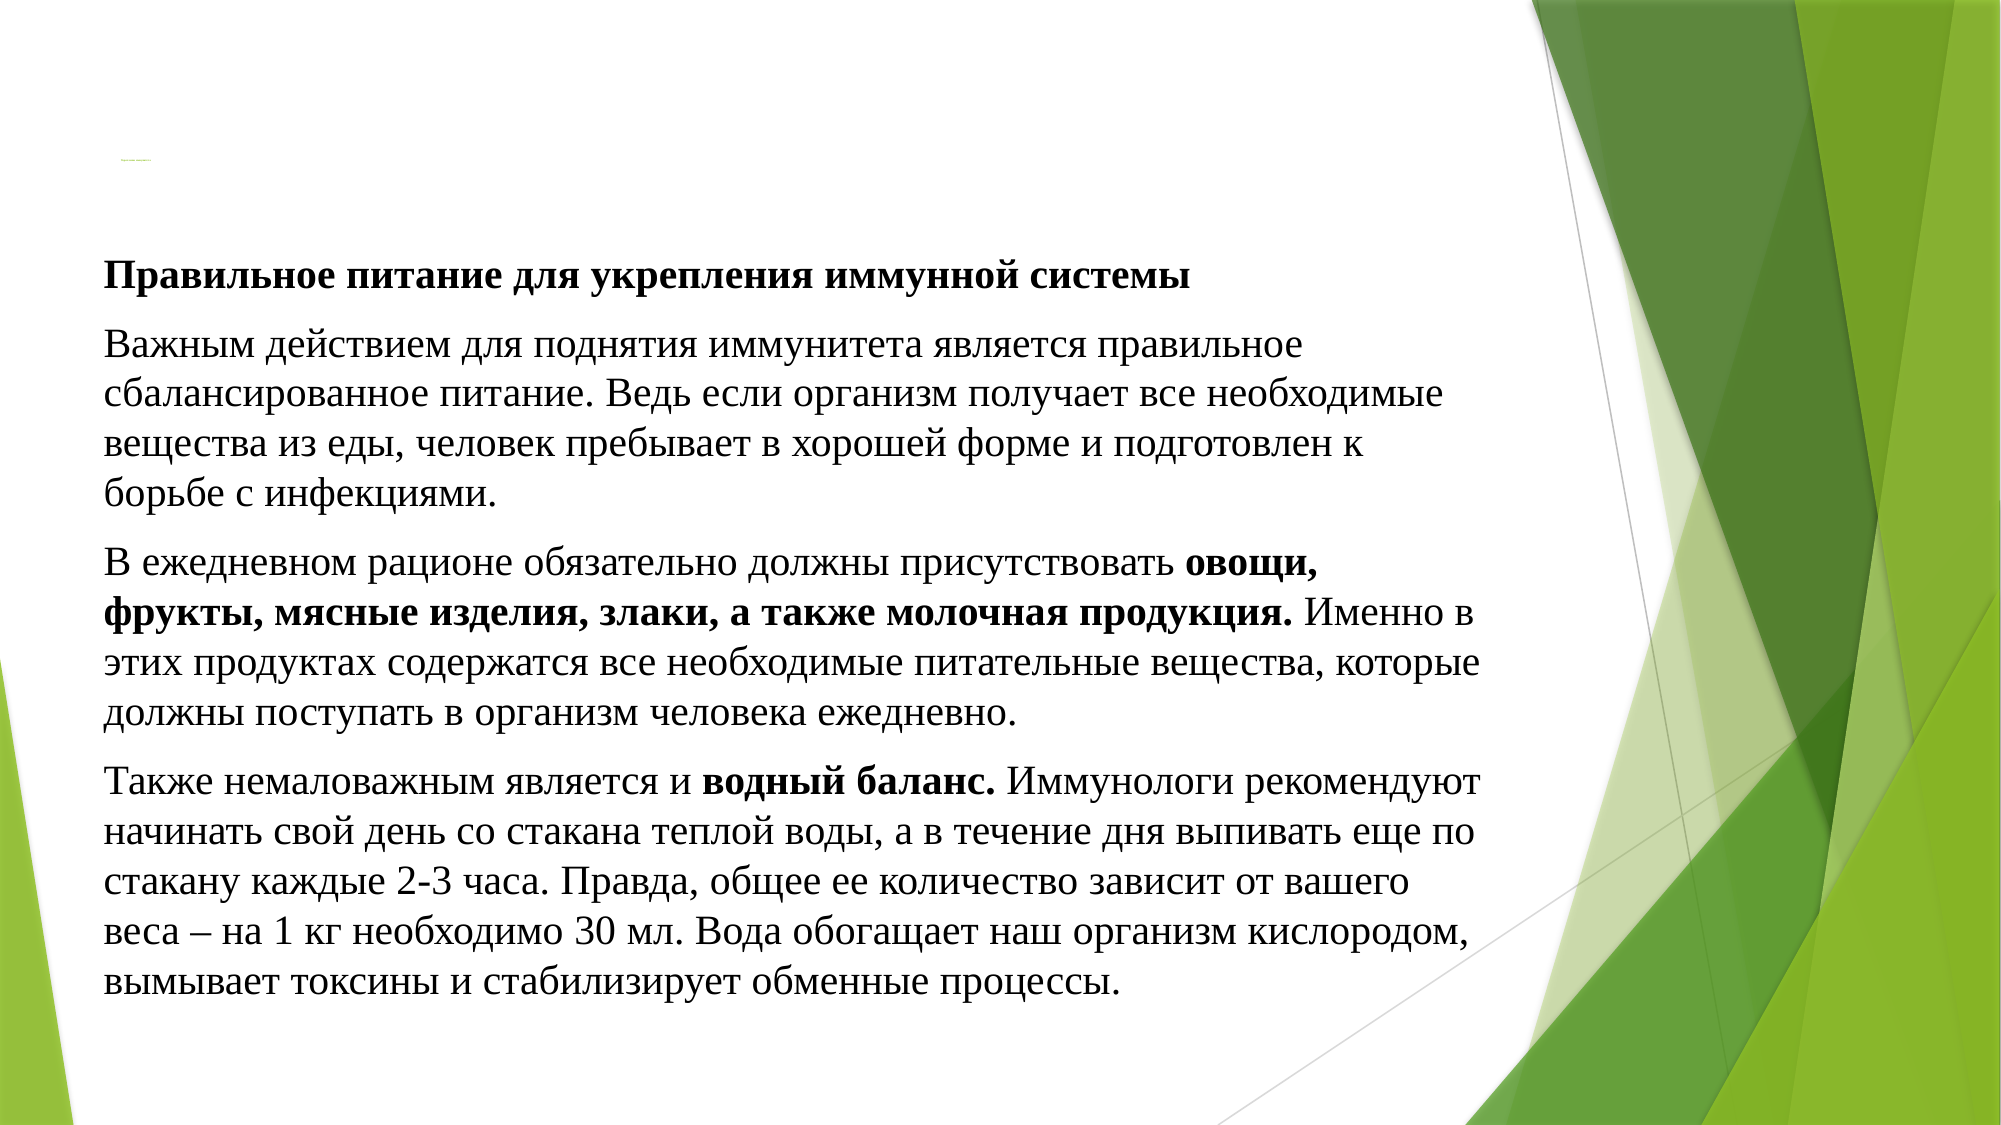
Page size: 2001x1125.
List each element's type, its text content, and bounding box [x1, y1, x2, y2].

title Укрепление иммунитета [105, 77, 1517, 170]
list Правильное питание для укрепления иммунной системы Важным действием для поднятия иммунитета является правильное сбалансированное питание. Ведь если организм получает все необходимые вещества из еды, человек пребывает в хорошей форме и подготовлен к борьбе с инфекциями. В ежедневном рационе обязательно должны присутствовать овощи, фрукты, мясные изделия, злаки, а также молочная продукция. Именно в этих продуктах содержатся все необходимые питательные вещества, которые должны поступать в организм человека ежедневно. Также немаловажным является и водный баланс. Иммунологи рекомендуют начинать свой день со стакана теплой воды, а в течение дня выпивать еще по стакану каждые 2-3 часа. Правда, общее ее количество зависит от вашего веса – на 1 кг необходимо 30 мл. Вода обогащает наш организм кислородом, вымывает токсины и стабилизирует обменные процессы. [88, 238, 1499, 1048]
